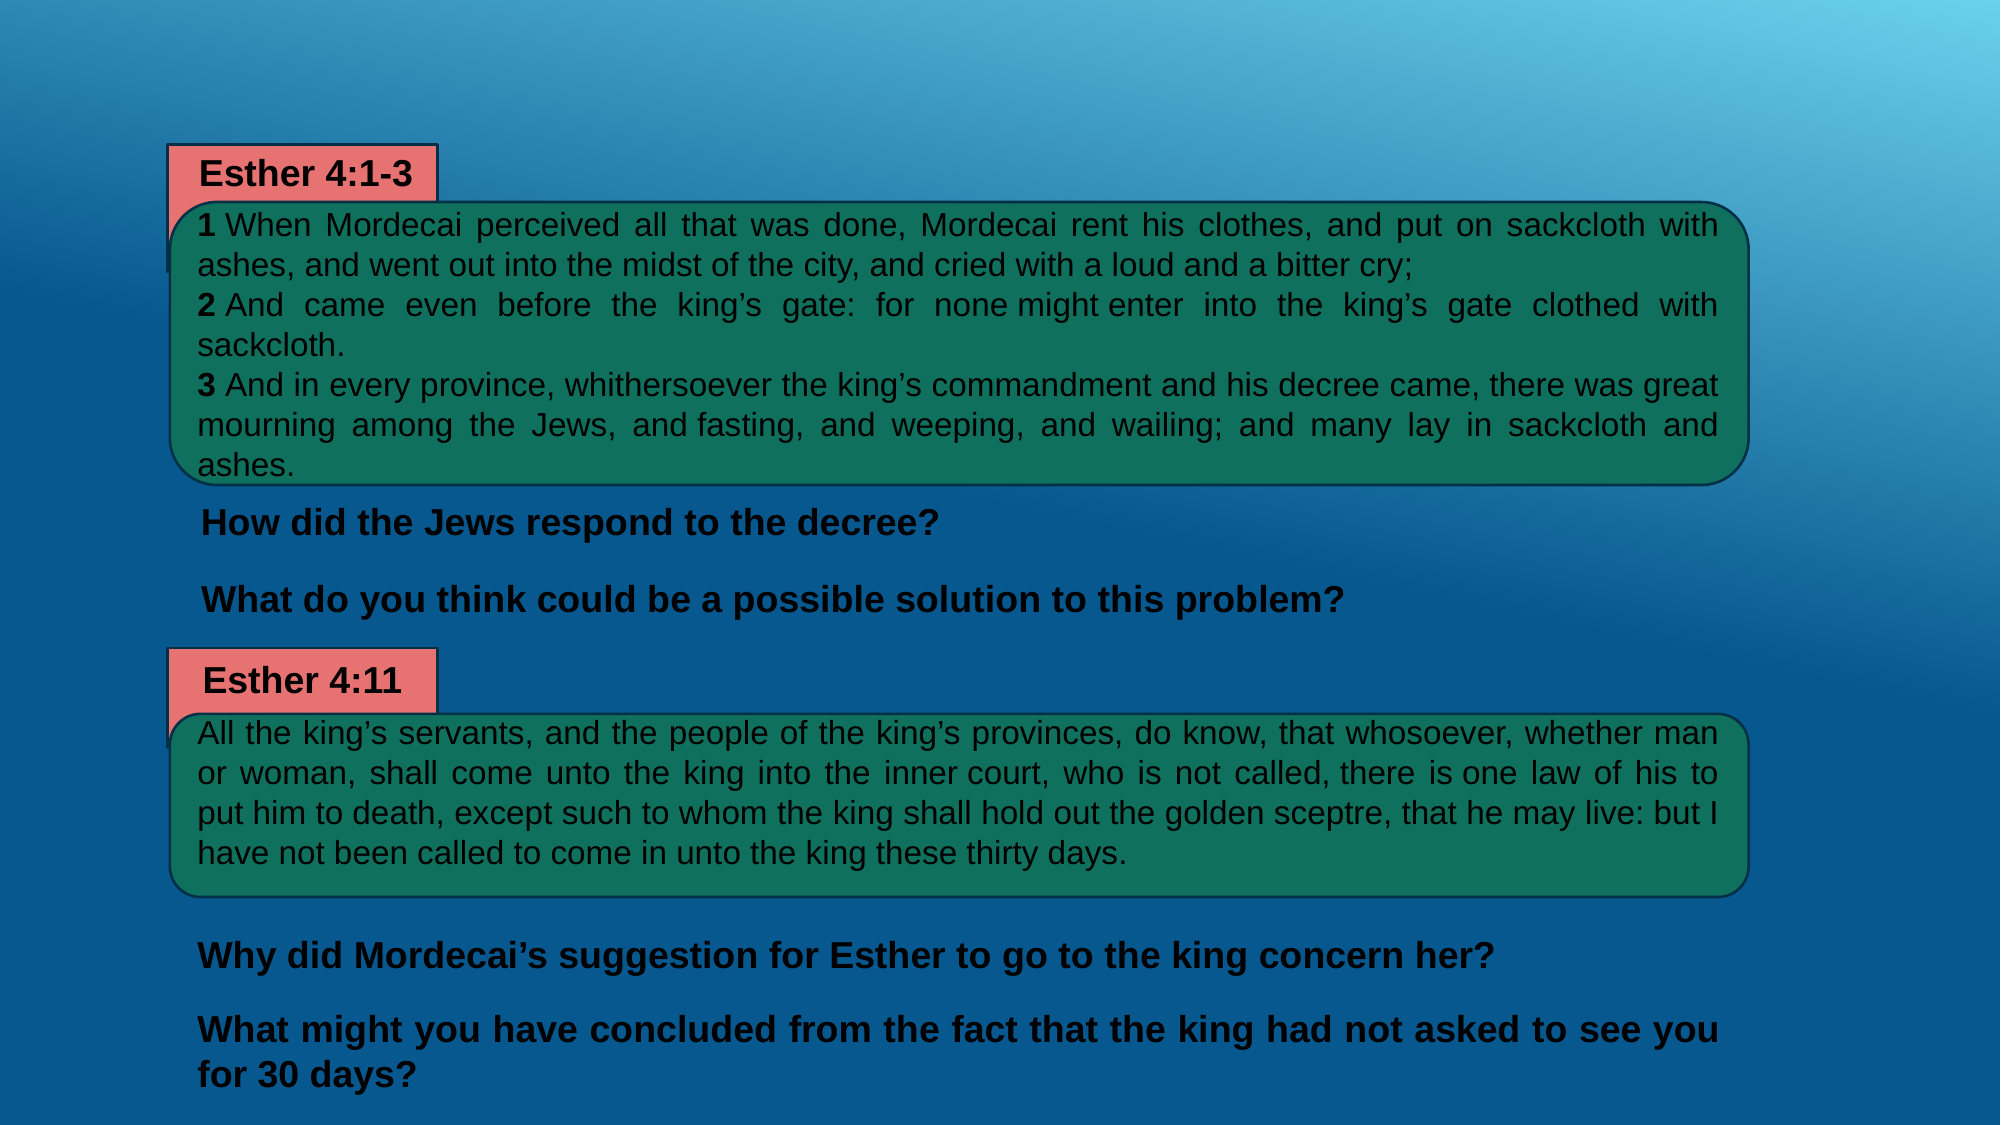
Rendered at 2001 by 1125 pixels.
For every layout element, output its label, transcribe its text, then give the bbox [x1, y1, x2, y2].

text_box [166, 647, 439, 749]
text_box Esther 4:11 [187, 648, 418, 703]
text_box How did the Jews respond to the decree? [186, 490, 957, 551]
text_box [1736, 215, 1750, 472]
text_box [166, 143, 183, 273]
text_box [168, 215, 182, 472]
text_box [168, 718, 1750, 899]
text_box Esther 4:1-3 [183, 141, 439, 195]
text_box All the king’s servants, and the people of the king’s provinces, do know, that whosoever, whether man or woman, shall come unto the king into the inner court, who is not called, there is one law of his to put him to death, except such to whom the king shall hold out the golden sceptre, that he may live: but I have not been called to come in unto the king these thirty days. [182, 703, 1736, 879]
text_box What do you think could be a possible solution to this problem? [186, 567, 1384, 628]
text_box 1 When Mordecai perceived all that was done, Mordecai rent his clothes, and put on sackcloth with ashes, and went out into the midst of the city, and cried with a loud and a bitter cry; 2 And came even before the king’s gate: for none might enter into the king’s gate clothed with sackcloth. 3 And in every province, whithersoever the king’s commandment and his decree came, there was great mourning among the Jews, and fasting, and weeping, and wailing; and many lay in sackcloth and ashes. [182, 195, 1736, 490]
text_box What might you have concluded from the fact that the king had not asked to see you for 30 days? [182, 997, 1736, 1102]
text_box Why did Mordecai’s suggestion for Esther to go to the king concern her? [182, 923, 1542, 984]
